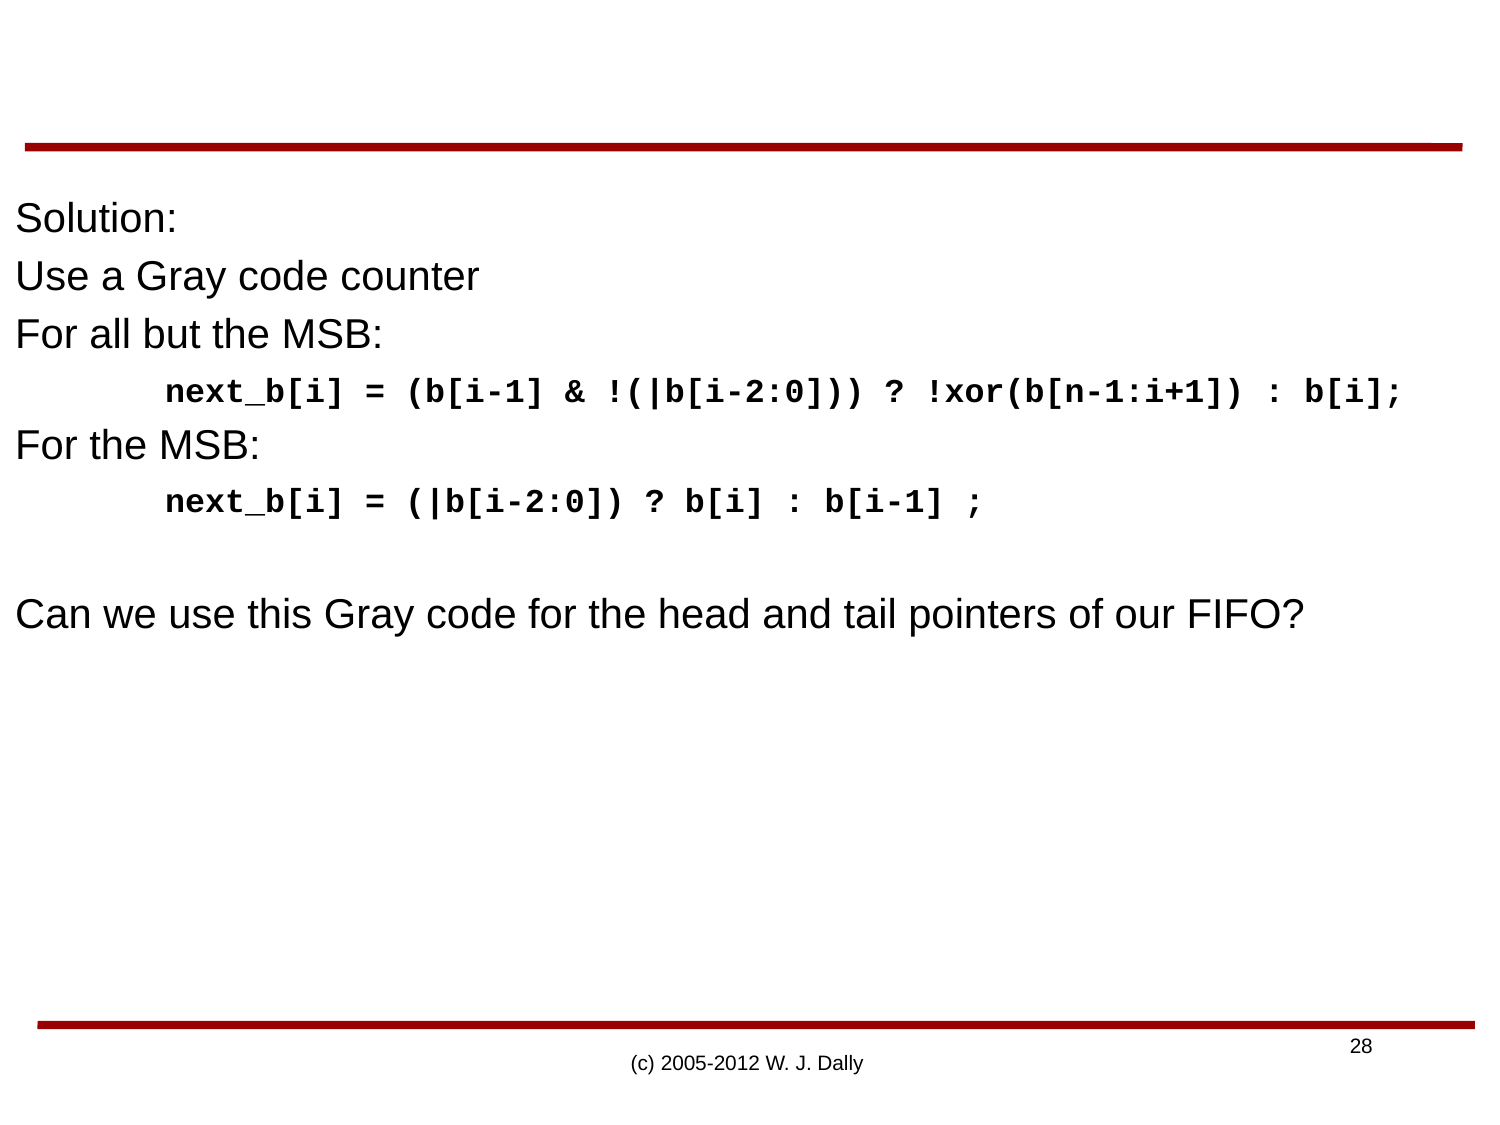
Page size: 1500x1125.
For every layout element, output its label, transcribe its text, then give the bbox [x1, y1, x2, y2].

list Solution: Use a Gray code counter For all but the MSB: next_b[i] = (b[i-1] & !(|b[i-2:0])) ? !xor(b[n-1:i+1]) : b[i]; For the MSB: next_b[i] = (|b[i-2:0]) ? b[i] : b[i-1] ; Can we use this Gray code for the head and tail pointers of our FIFO? [0, 182, 1500, 983]
footer (c) 2005-2012 W. J. Dally [512, 1024, 988, 1101]
